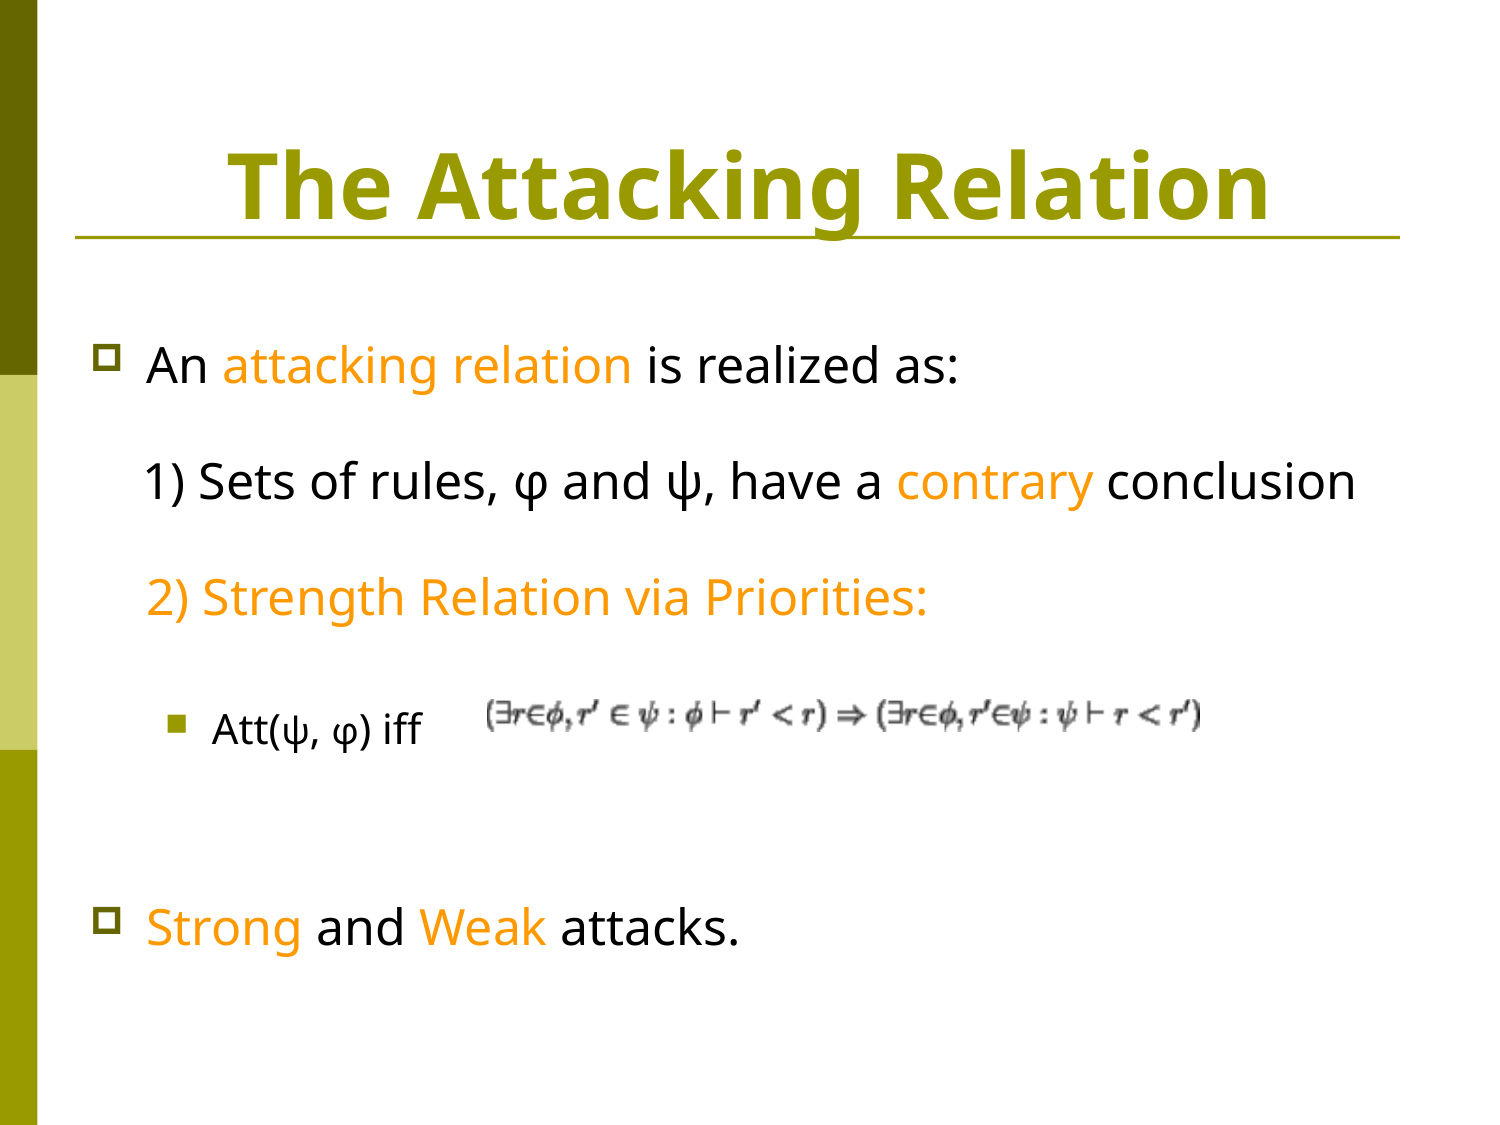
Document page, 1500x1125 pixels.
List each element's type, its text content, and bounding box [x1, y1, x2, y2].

picture [487, 699, 1200, 732]
list An attacking relation is realized as: 1) Sets of rules, φ and ψ, have a contrary conclusion 2) Strength Relation via Priorities: Att(ψ, φ) iff Strong and Weak attacks. [75, 287, 1488, 1088]
title The Attacking Relation [75, 58, 1425, 246]
